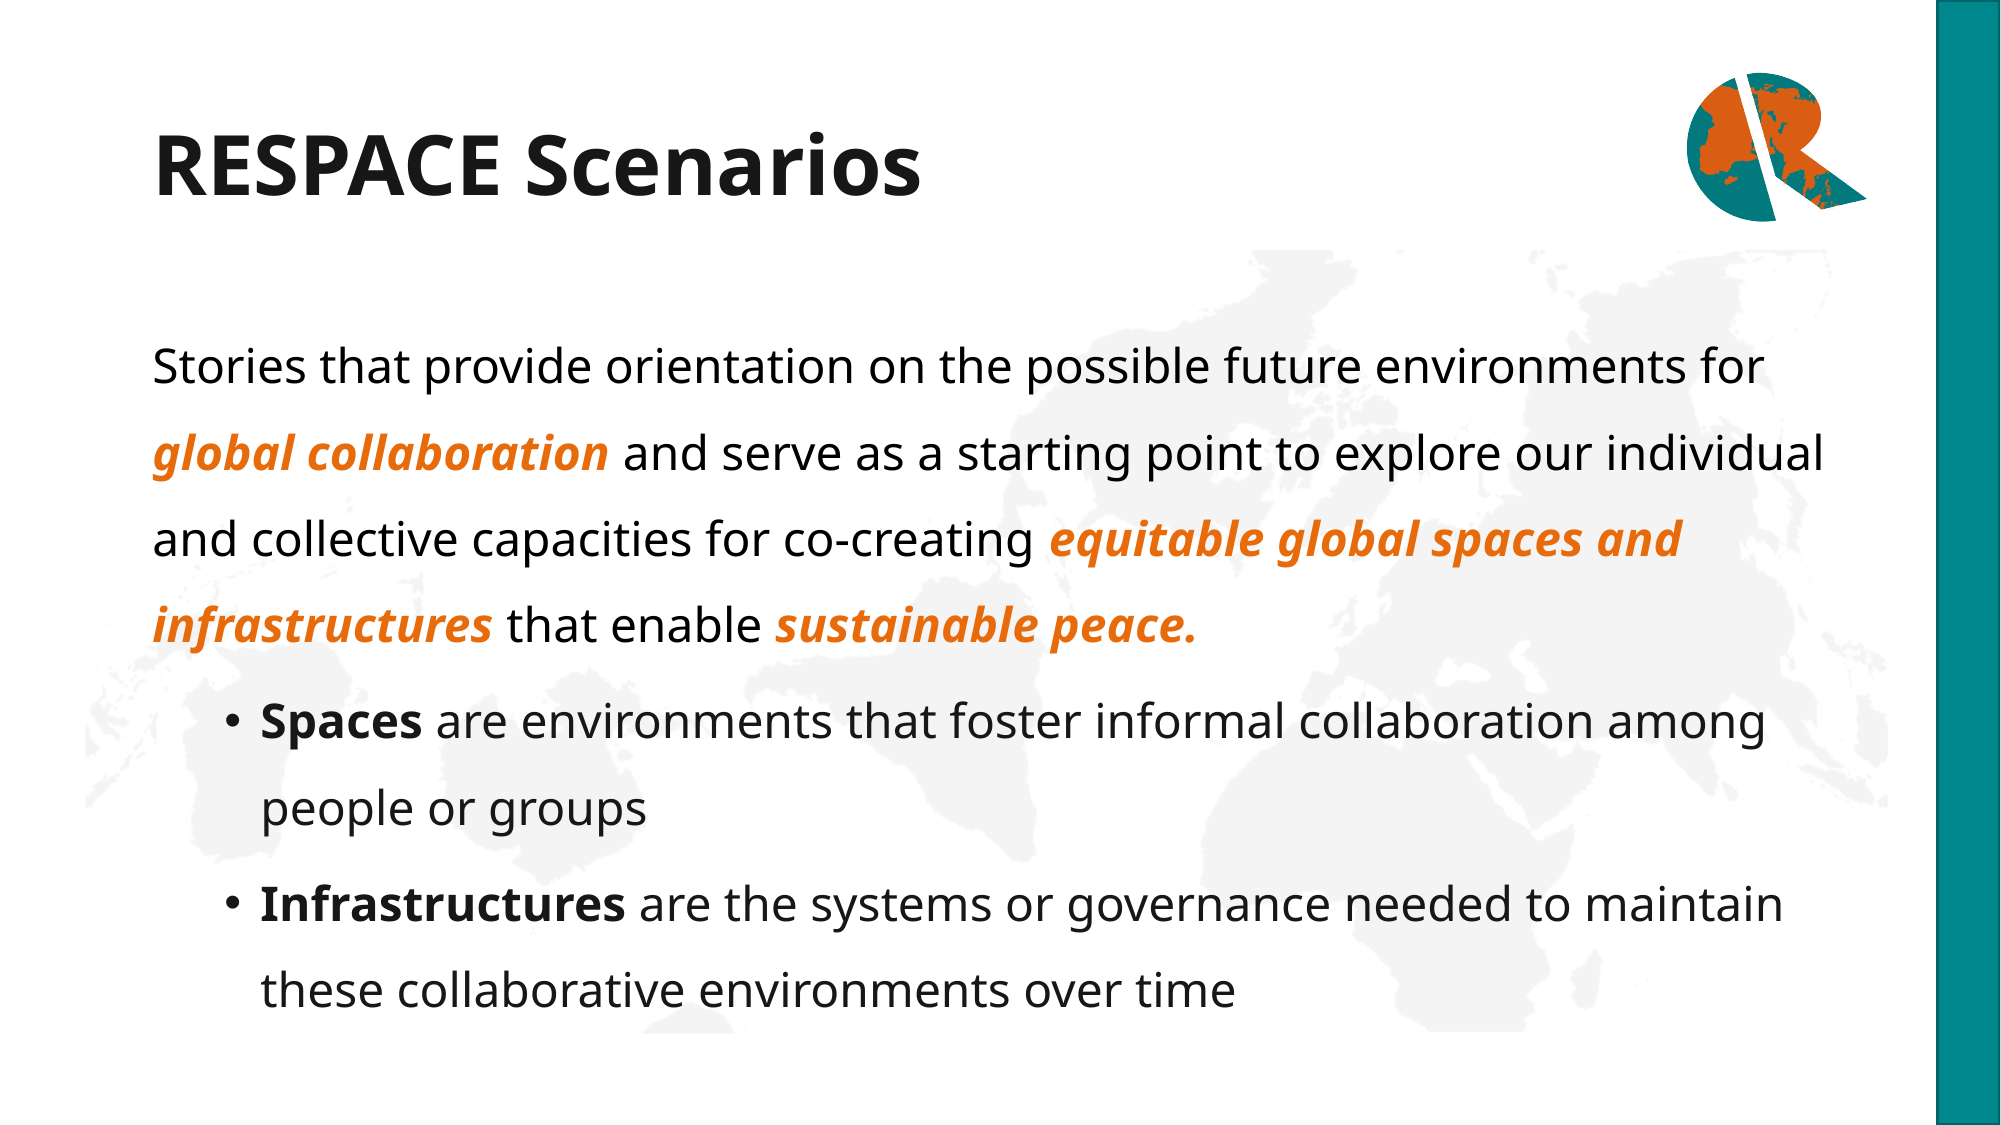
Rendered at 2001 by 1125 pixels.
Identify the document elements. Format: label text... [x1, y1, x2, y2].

title RESPACE Scenarios [137, 59, 1502, 278]
picture [1684, 68, 1875, 223]
list Stories that provide orientation on the possible future environments for global collaboration and serve as a starting point to explore our individual and collective capacities for co-creating equitable global spaces and infrastructures that enable sustainable peace. Spaces are environments that foster informal collaboration among people or groups Infrastructures are the systems or governance needed to maintain these collaborative environments over time [137, 299, 1863, 1029]
